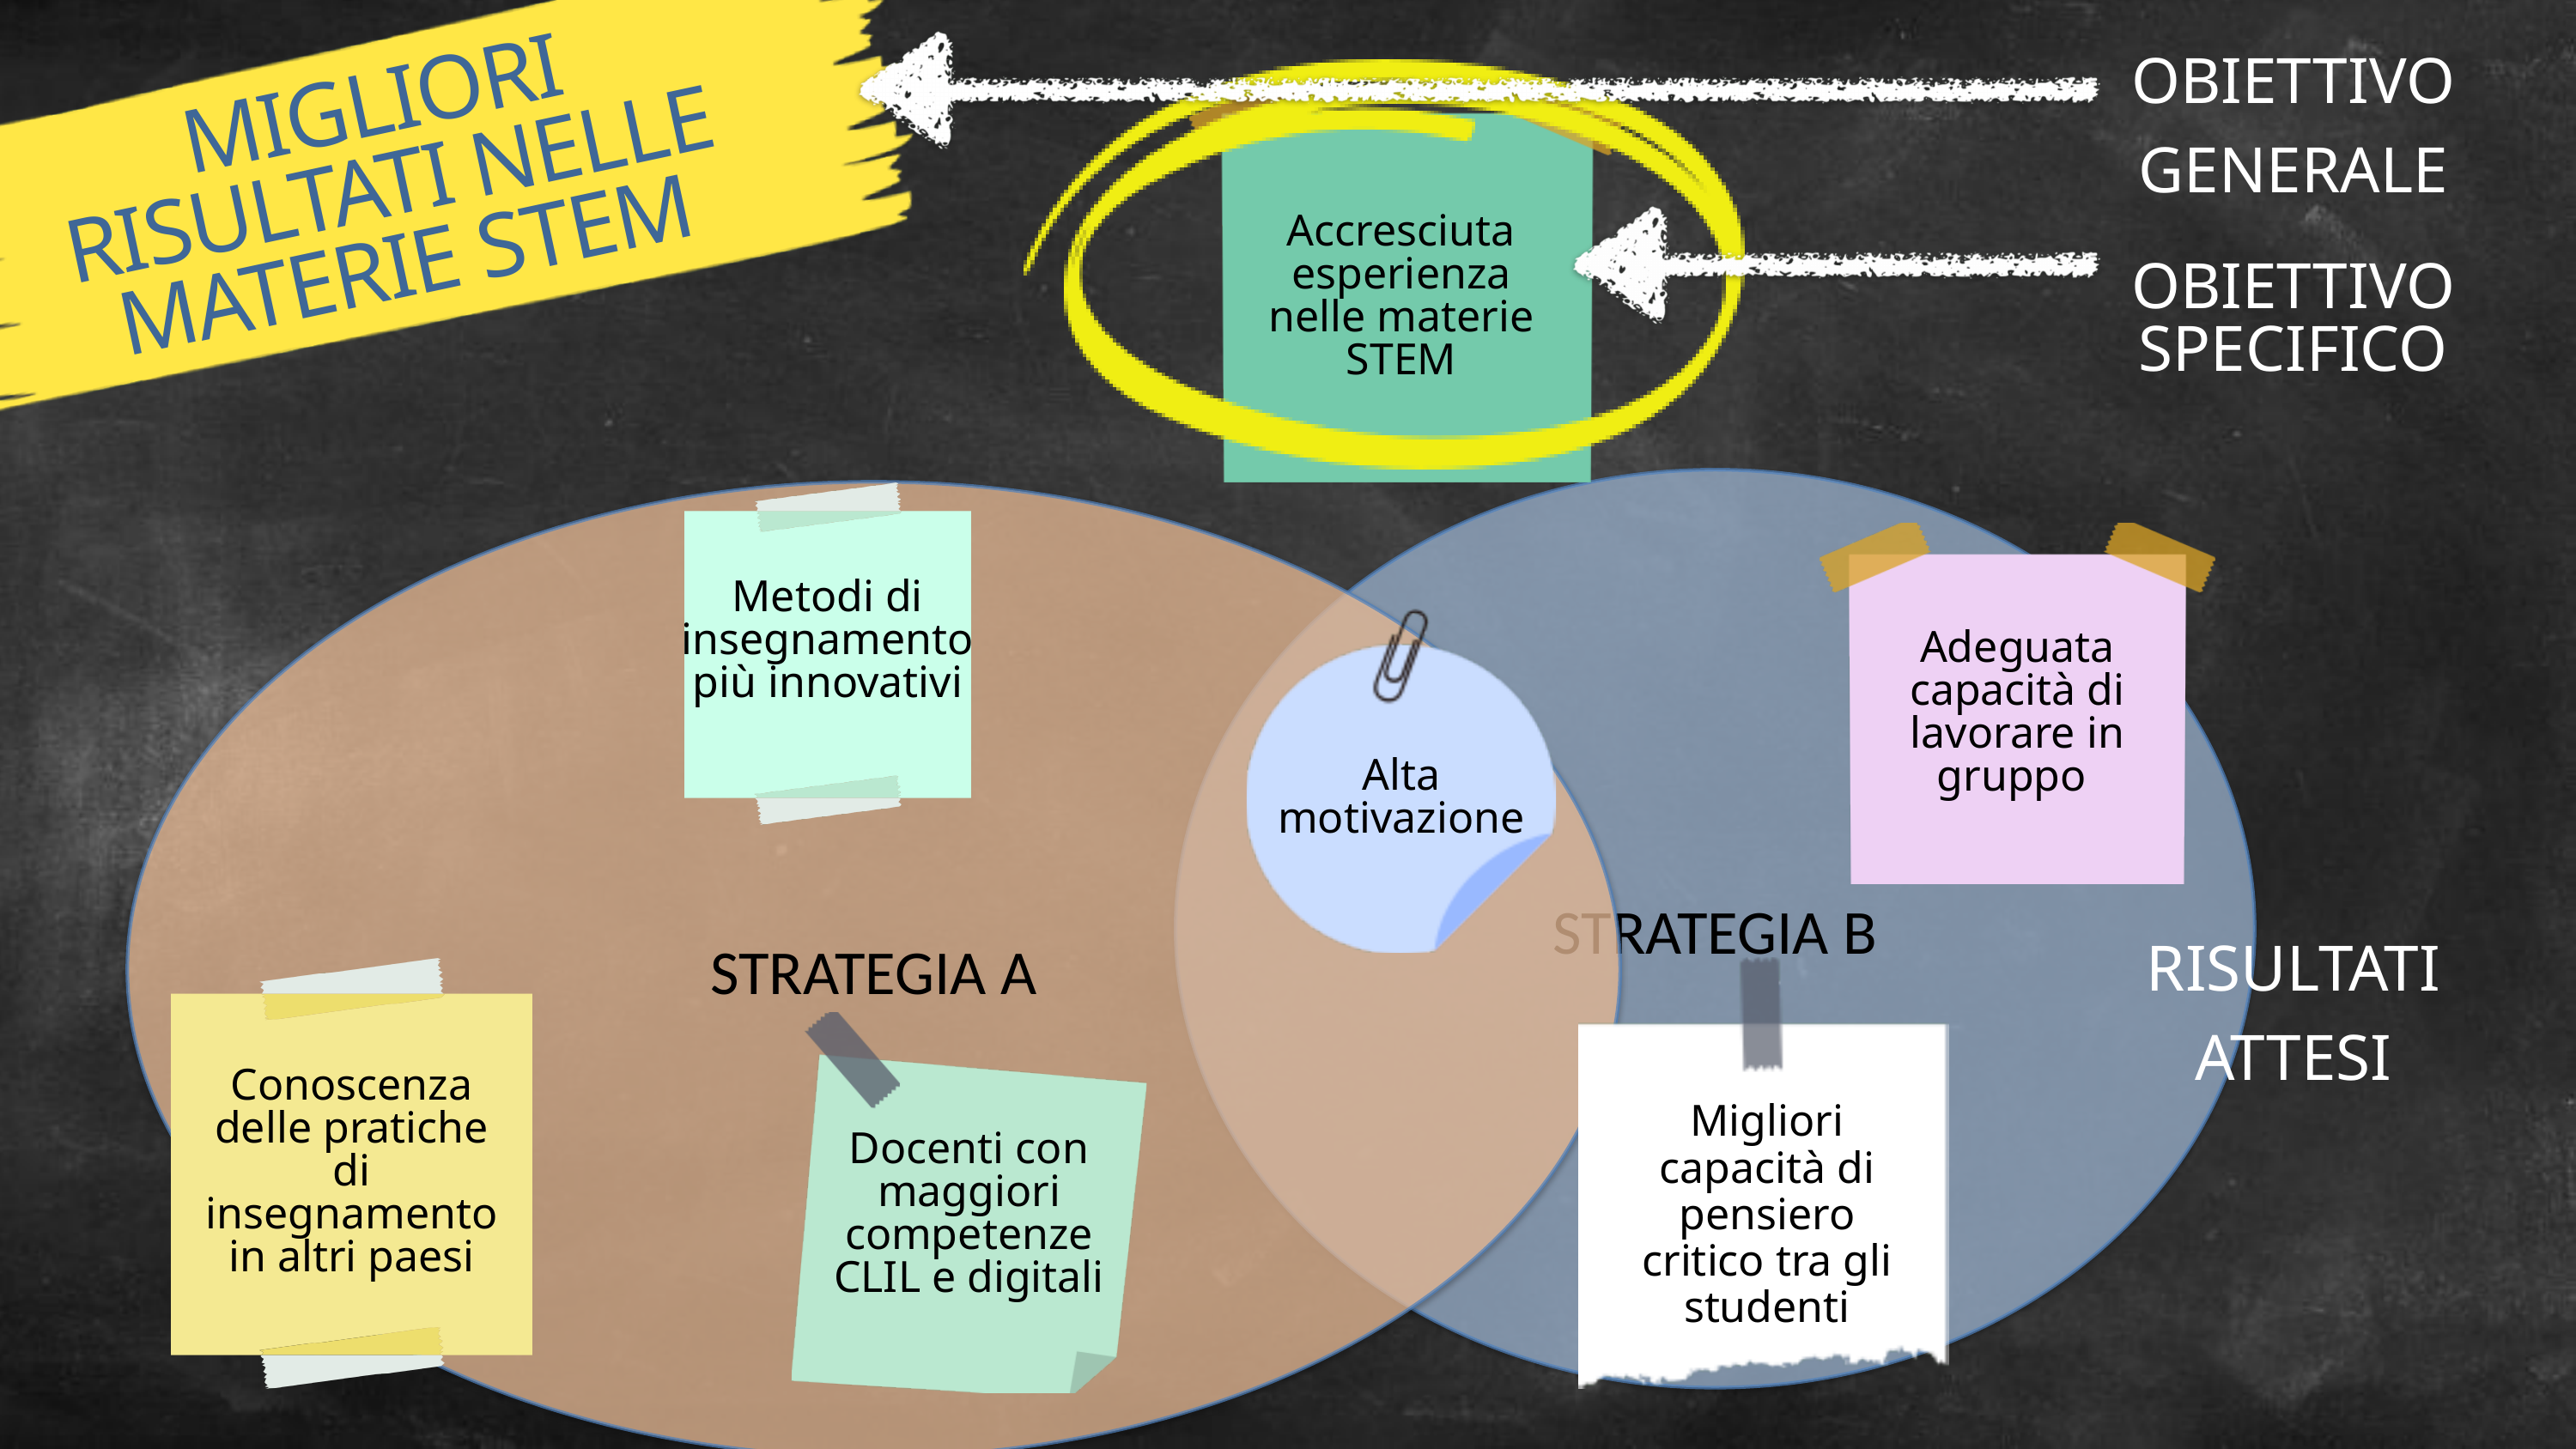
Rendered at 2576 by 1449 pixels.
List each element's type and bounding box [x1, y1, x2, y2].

text_box [791, 1012, 1147, 1393]
text_box [671, 482, 984, 826]
text_box [1819, 522, 2216, 884]
picture [0, 0, 2576, 1449]
text_box [1577, 957, 1949, 1390]
text_box [1246, 609, 1557, 954]
